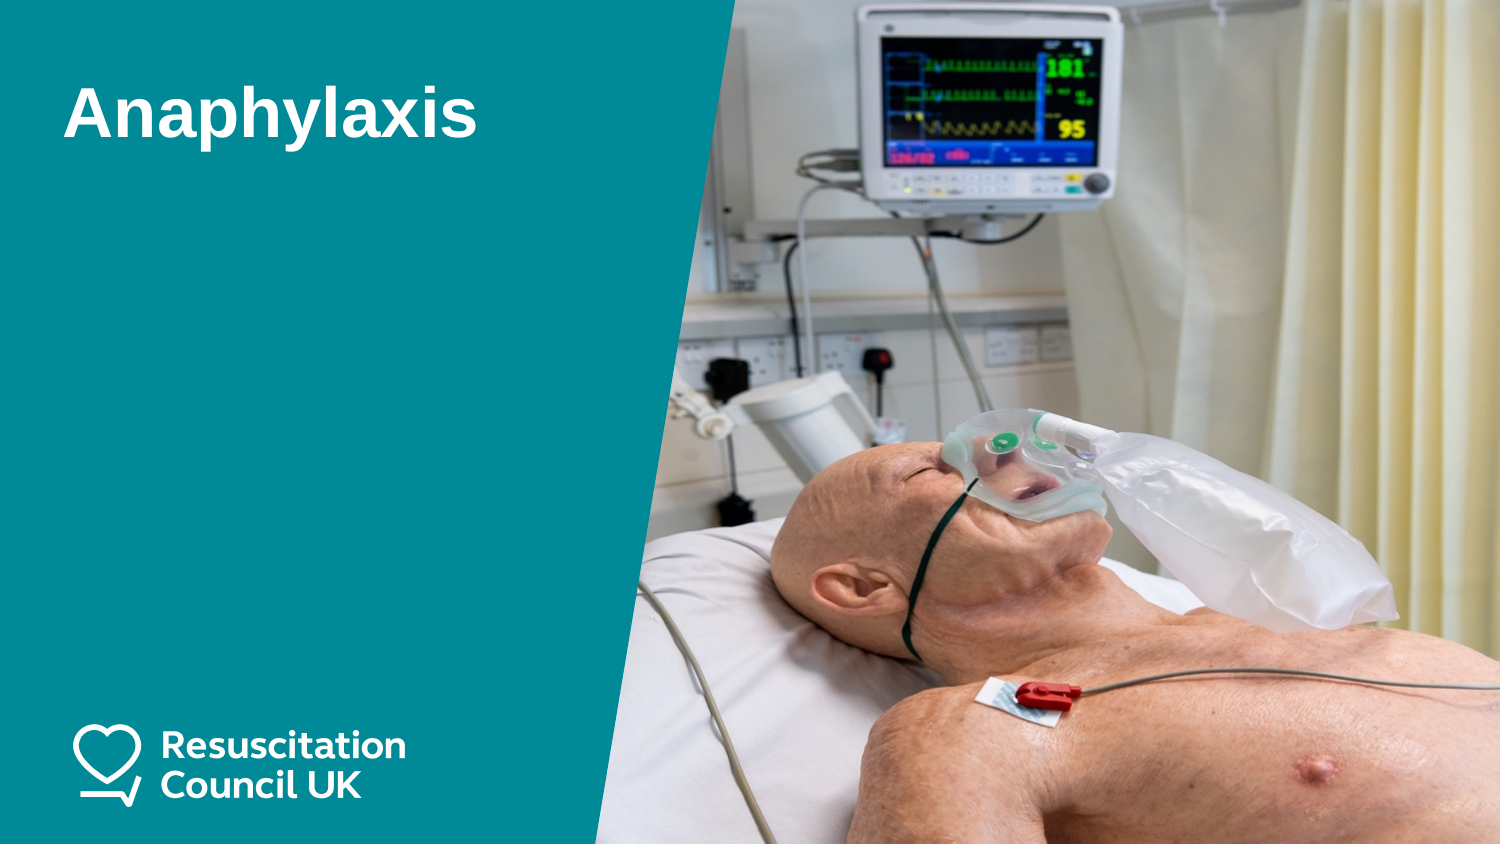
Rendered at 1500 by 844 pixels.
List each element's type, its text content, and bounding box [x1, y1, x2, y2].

title Anaphylaxis [62, 58, 656, 240]
picture [596, 0, 1500, 844]
picture [73, 724, 405, 807]
